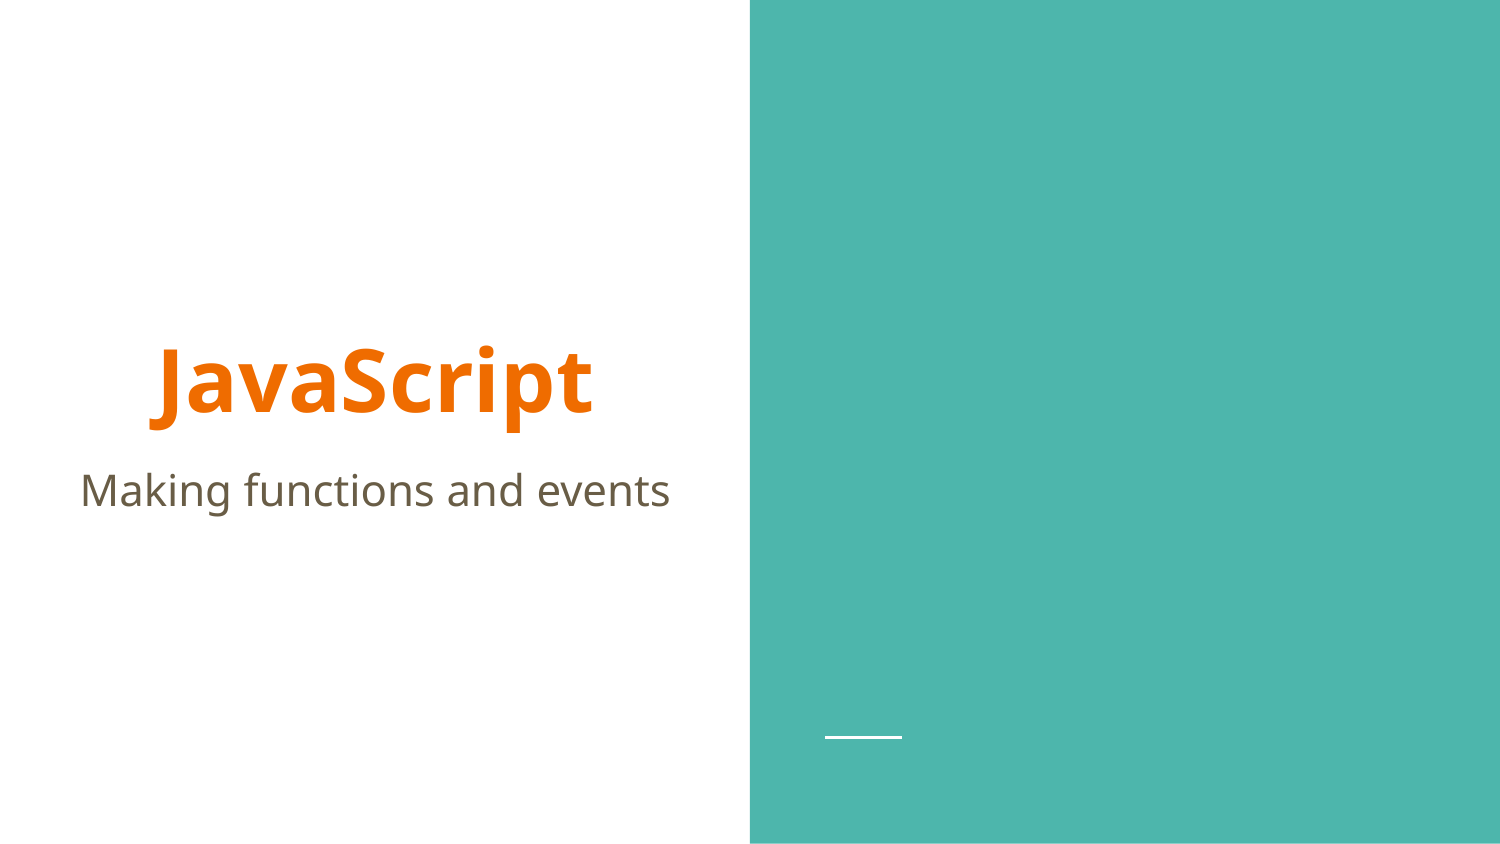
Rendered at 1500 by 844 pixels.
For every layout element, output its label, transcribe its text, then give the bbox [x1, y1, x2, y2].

subtitle Making functions and events [43, 447, 708, 650]
title JavaScript [43, 170, 708, 446]
